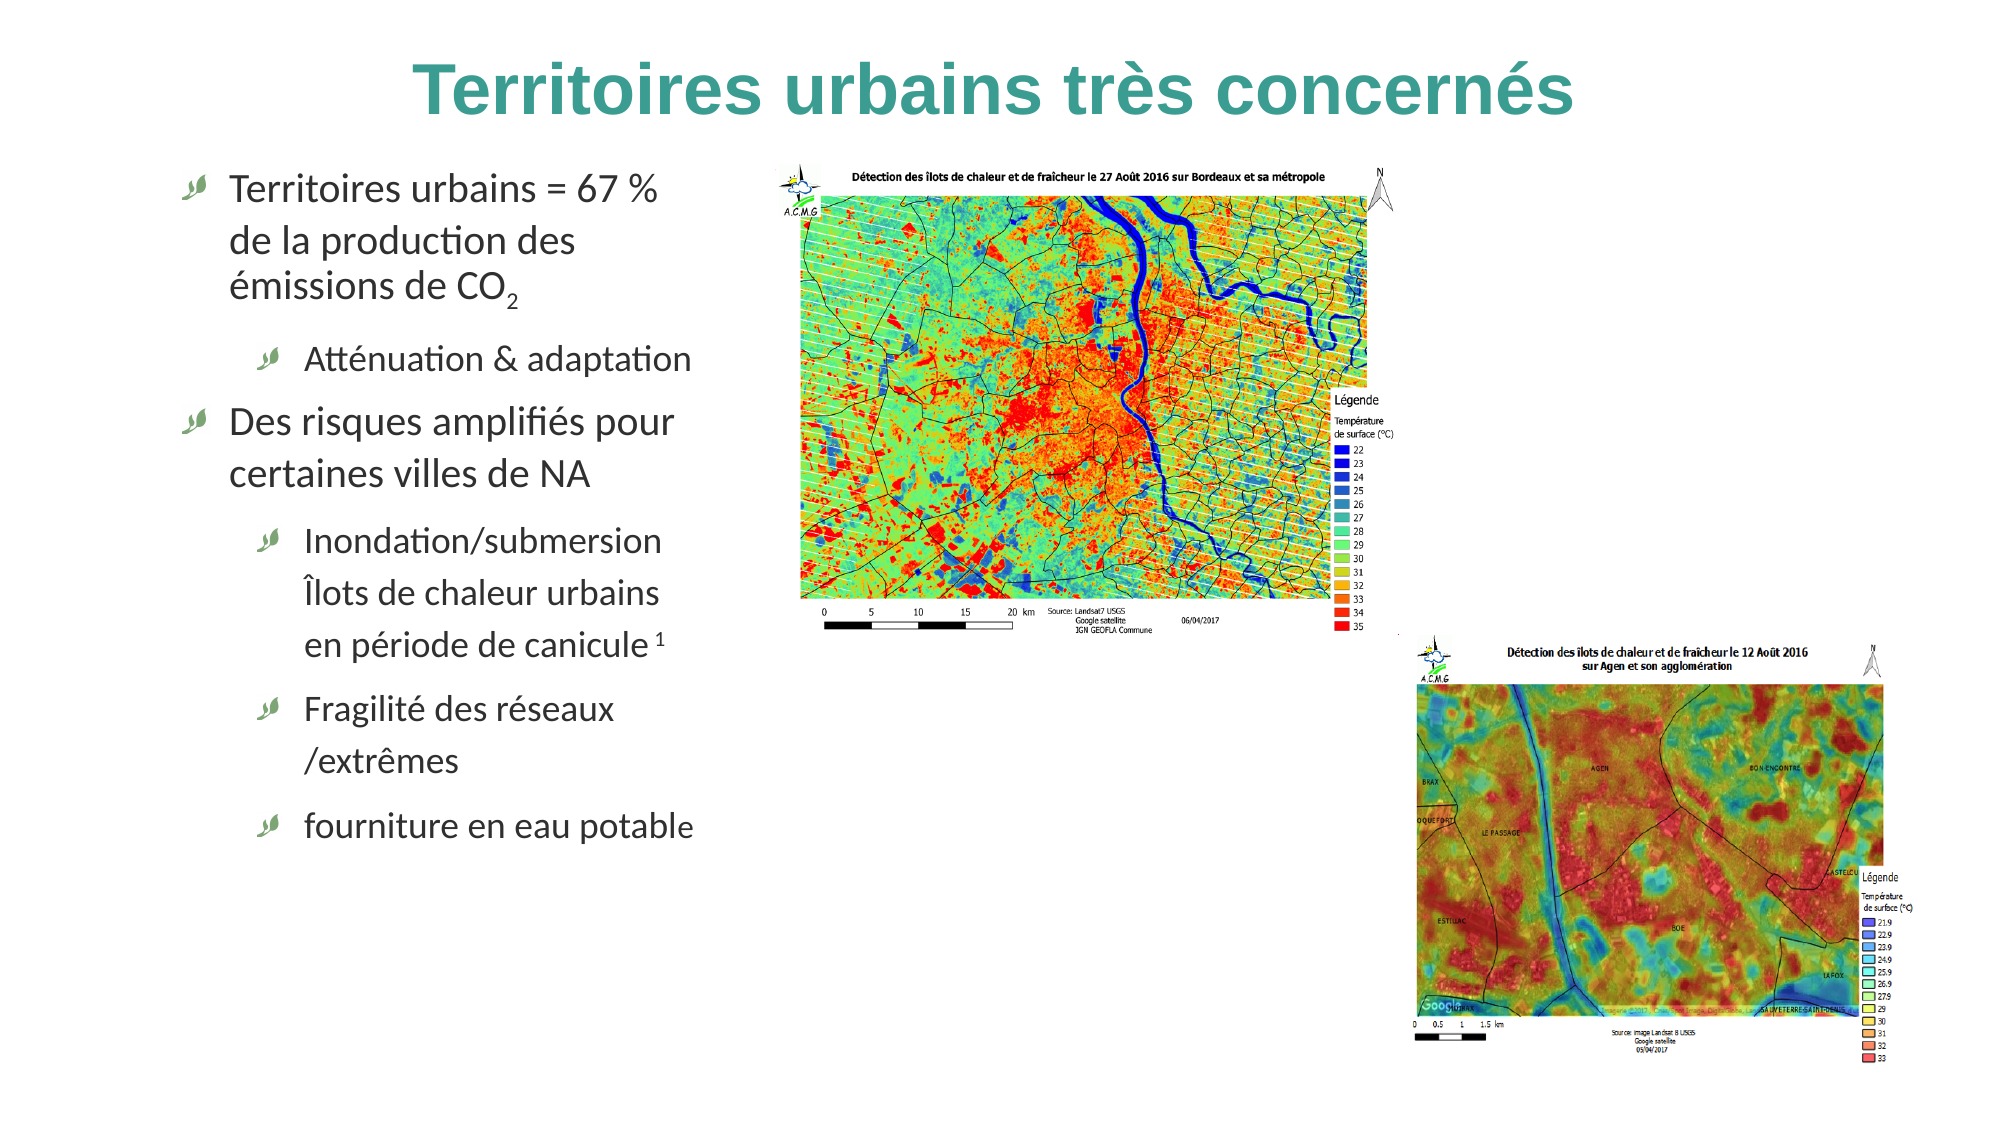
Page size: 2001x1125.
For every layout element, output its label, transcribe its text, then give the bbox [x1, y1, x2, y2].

picture [257, 343, 283, 370]
picture [257, 810, 283, 837]
picture [182, 404, 211, 434]
text_box Territoires urbains = 67 % de la production des émissions de CO2 Atténuation & adaptation Des risques amplifiés pour certaines villes de NA Inondation/submersion Îlots de chaleur urbains en période de canicule 1 Fragilité des réseaux /extrêmes fourniture en eau potable [167, 151, 720, 854]
picture [182, 170, 211, 200]
picture [257, 693, 283, 720]
title Territoires urbains très concernés [308, 31, 1679, 137]
picture [768, 160, 1916, 1065]
picture [257, 524, 283, 552]
